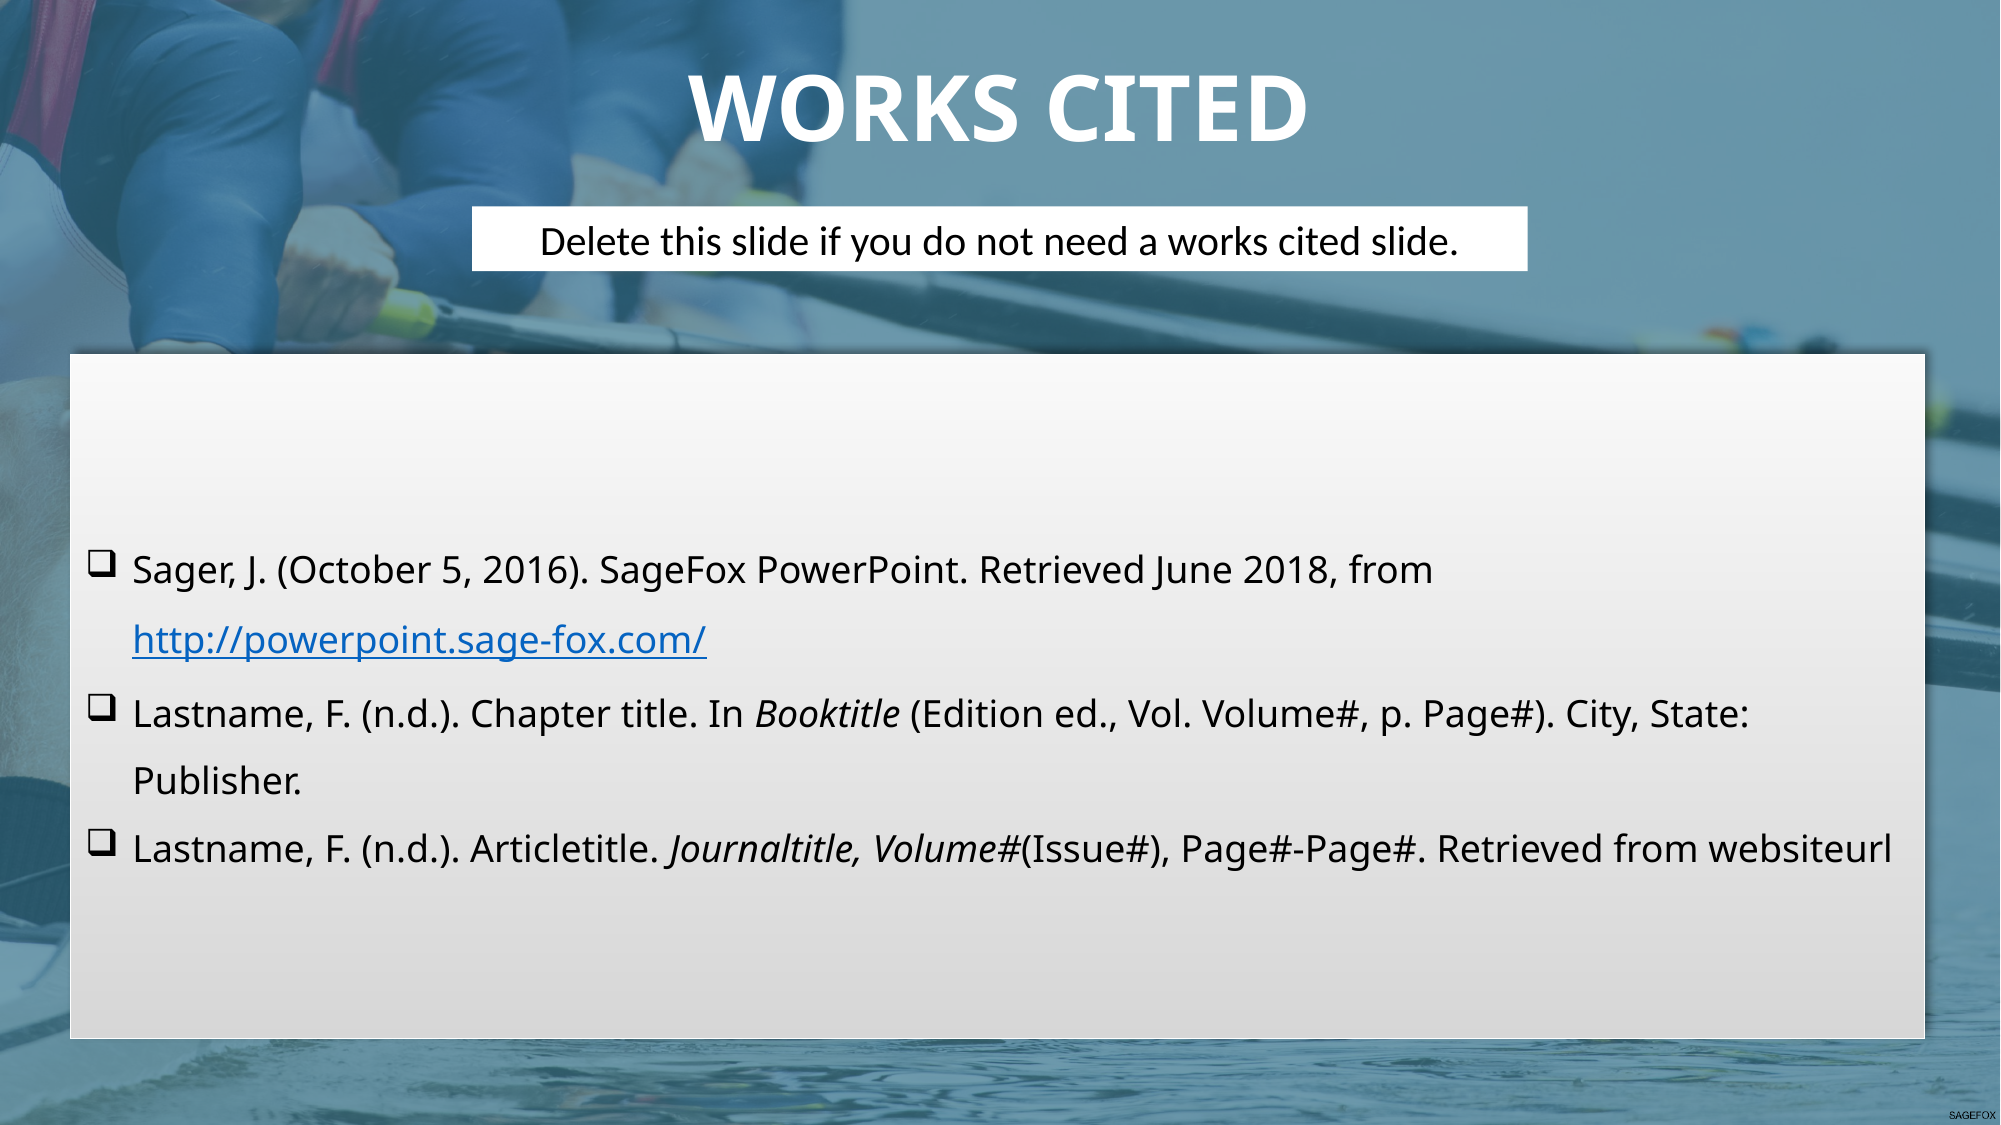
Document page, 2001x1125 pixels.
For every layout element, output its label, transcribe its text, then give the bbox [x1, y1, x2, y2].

text_box Delete this slide if you do not need a works cited slide. [472, 206, 1528, 272]
text_box WORKS CITED [548, 42, 1452, 167]
picture [1925, 0, 2001, 1125]
text_box Sager, J. (October 5, 2016). SageFox PowerPoint. Retrieved June 2018, from http://powerpoint.sage-fox.com/ Lastname, F. (n.d.). Chapter title. In Booktitle (Edition ed., Vol. Volume#, p. Page#). City, State: Publisher. Lastname, F. (n.d.). Articletitle. Journaltitle, Volume#(Issue#), Page#-Page#. Retrieved from websiteurl [70, 354, 1925, 1039]
